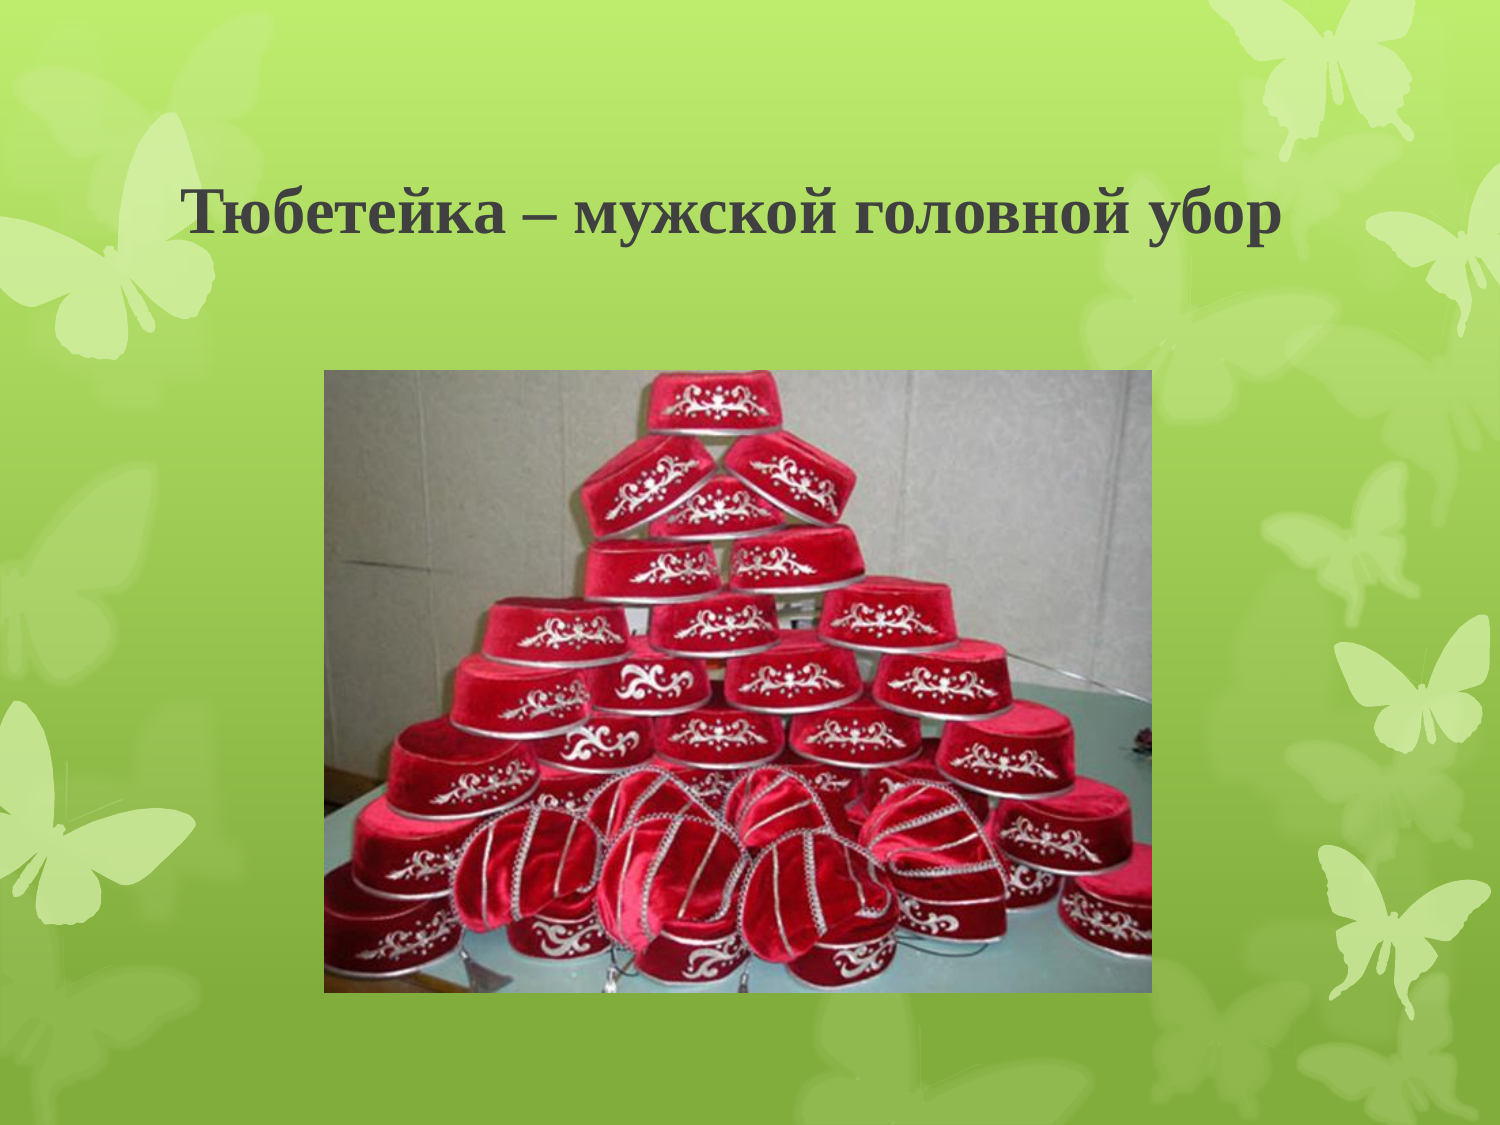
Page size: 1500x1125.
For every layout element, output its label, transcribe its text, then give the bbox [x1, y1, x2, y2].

picture [324, 370, 1153, 994]
title Тюбетейка – мужской головной убор [165, 110, 1335, 263]
